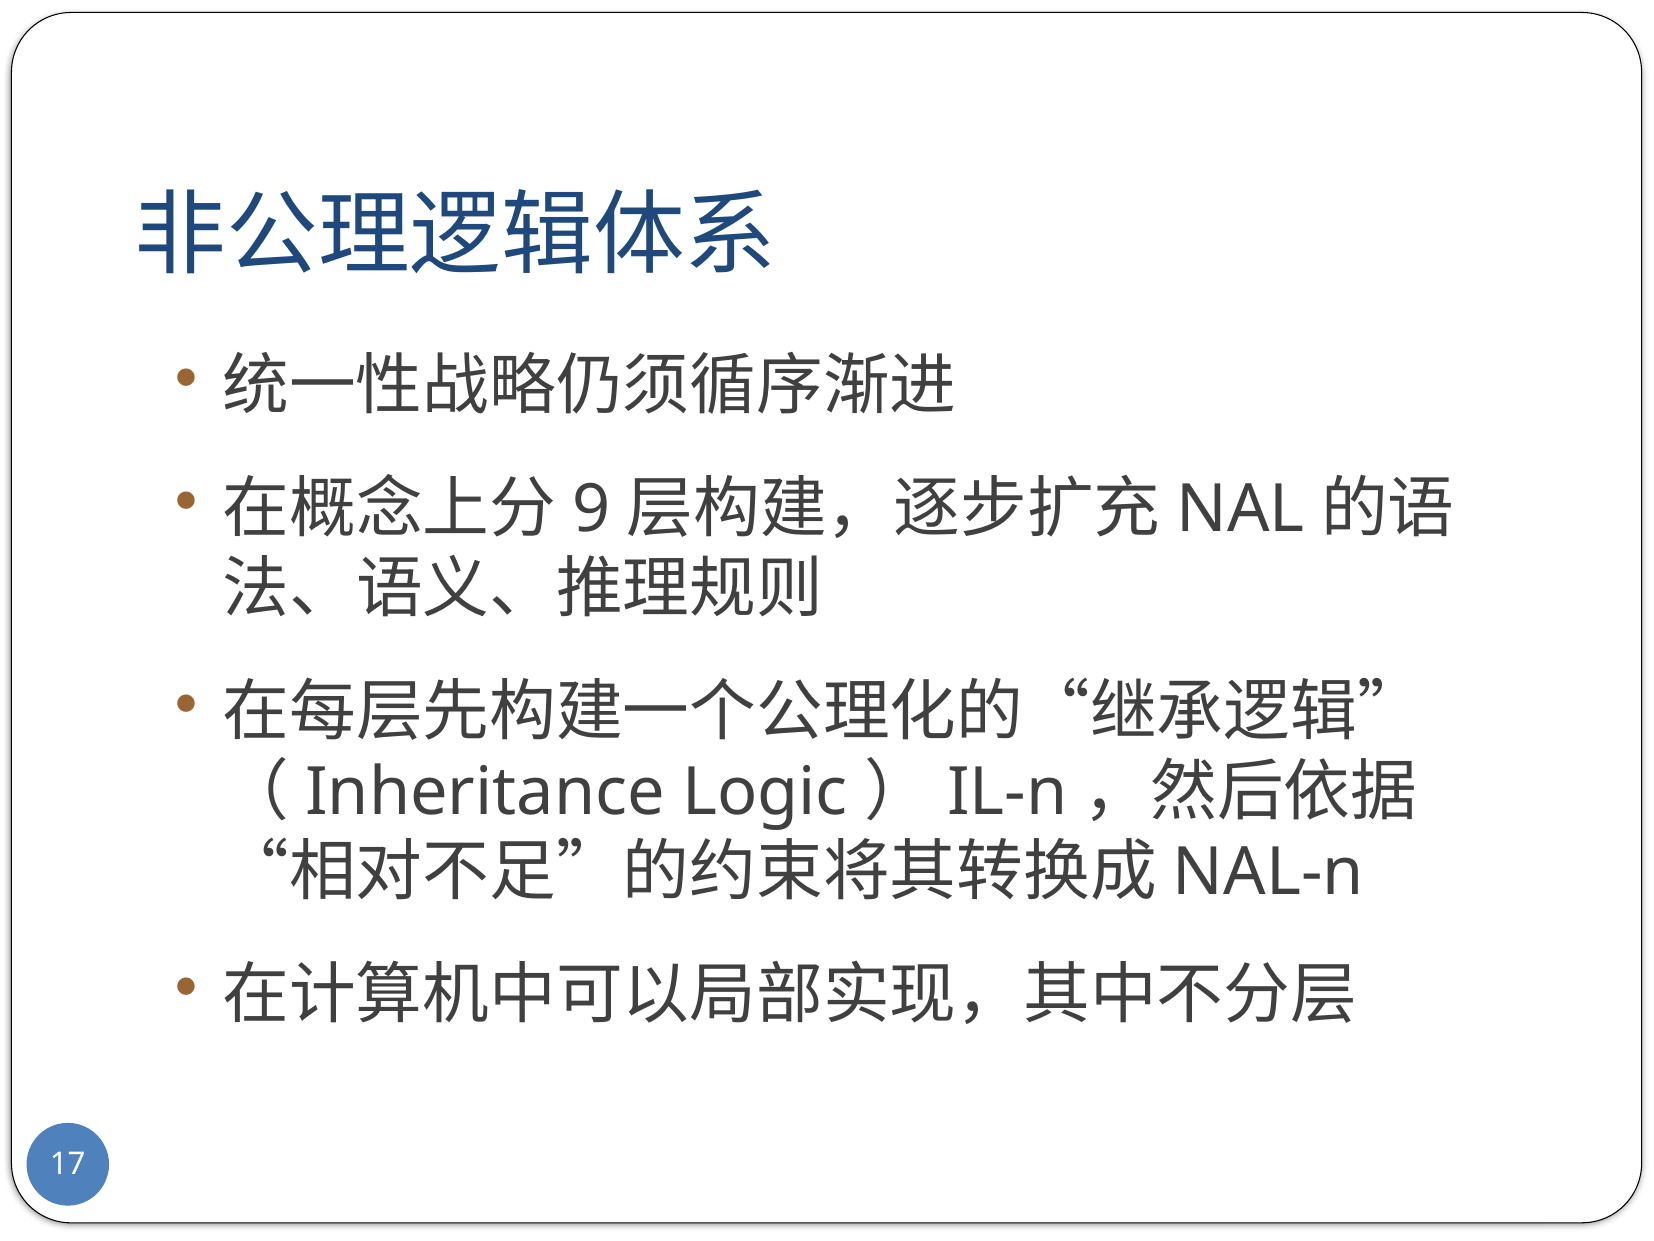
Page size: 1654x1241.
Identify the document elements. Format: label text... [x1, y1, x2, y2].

list 统一性战略仍须循序渐进 在概念上分9层构建，逐步扩充NAL的语法、语义、推理规则 在每层先构建一个公理化的“继承逻辑” （Inheritance Logic）IL-n，然后依据“相对不足”的约束将其转换成NAL-n 在计算机中可以局部实现，其中不分层 [147, 336, 1506, 1123]
slide_number 17 [26, 1122, 110, 1206]
title 非公理逻辑体系 [118, 96, 1536, 304]
